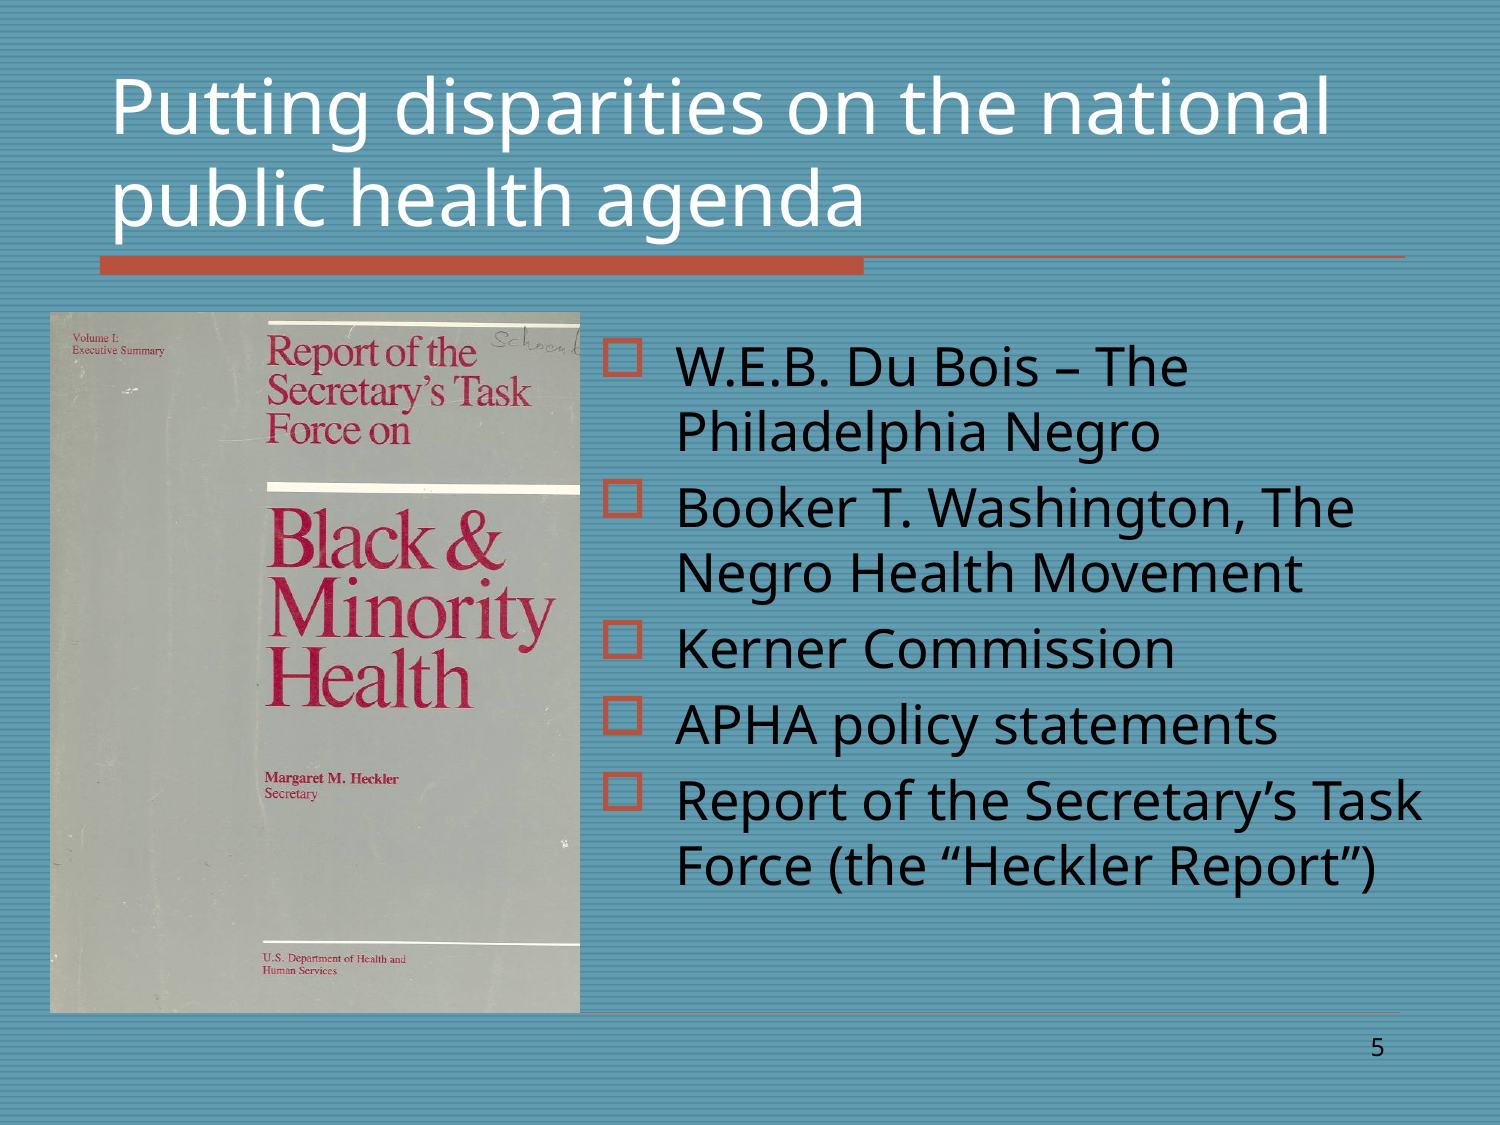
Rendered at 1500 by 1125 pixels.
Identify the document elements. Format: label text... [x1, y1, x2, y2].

title Putting disparities on the national public health agenda [94, 50, 1407, 250]
picture [0, 0, 1500, 1125]
slide_number 5 [1074, 1024, 1401, 1103]
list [49, 312, 580, 1013]
list W.E.B. Du Bois – The Philadelphia Negro Booker T. Washington, The Negro Health Movement Kerner Commission APHA policy statements Report of the Secretary’s Task Force (the “Heckler Report”) [583, 324, 1459, 1025]
